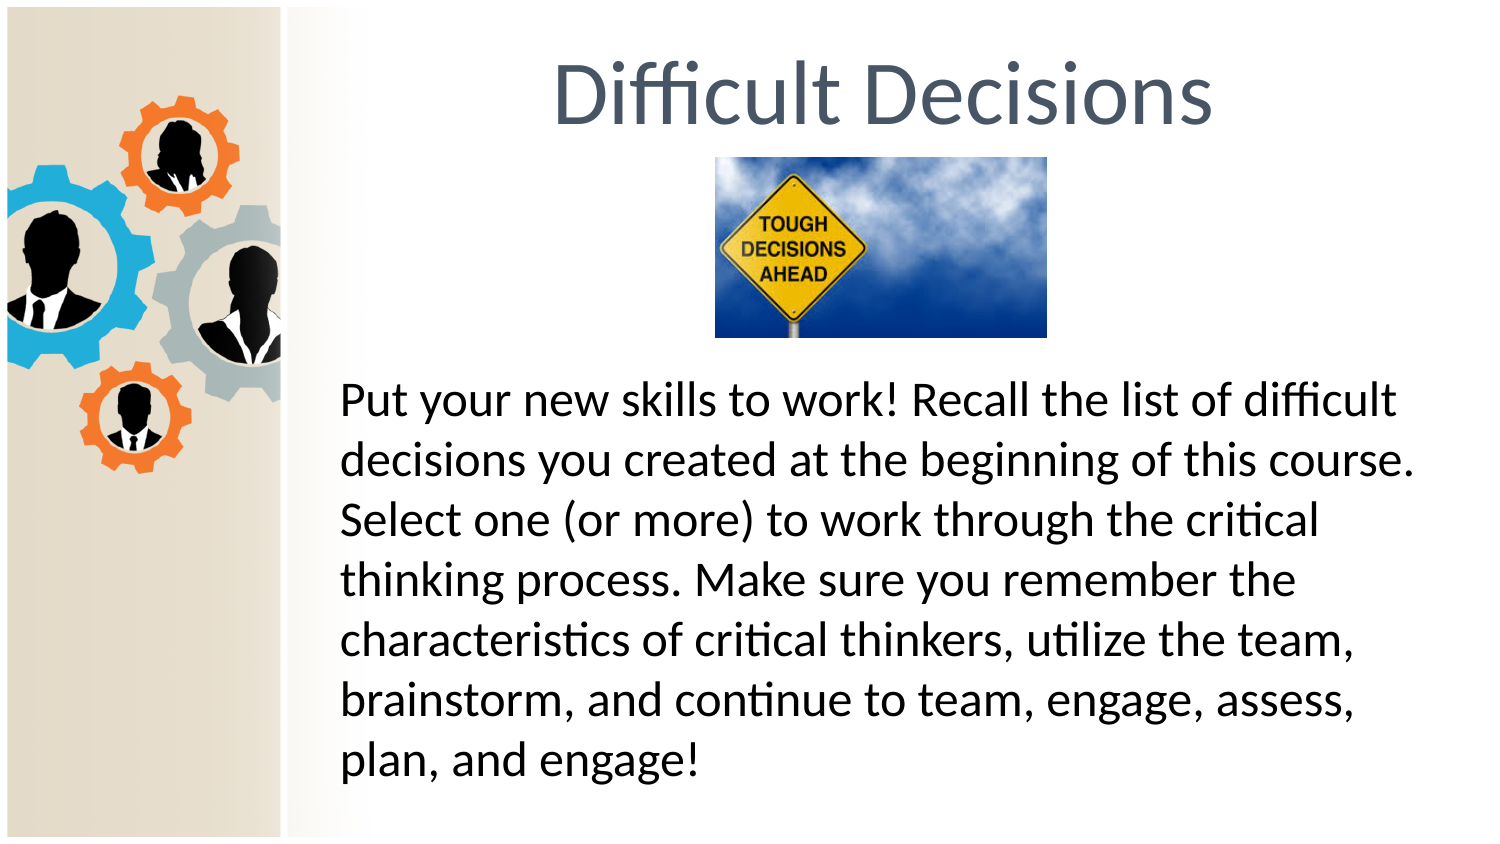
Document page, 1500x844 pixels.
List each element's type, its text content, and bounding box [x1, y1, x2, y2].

text_box Put your new skills to work! Recall the list of difficult decisions you created at the beginning of this course. Select one (or more) to work through the critical thinking process. Make sure you remember the characteristics of critical thinkers, utilize the team, brainstorm, and continue to team, engage, assess, plan, and engage! [324, 359, 1475, 794]
title Difficult Decisions [537, 17, 1263, 158]
picture [0, 0, 1500, 844]
